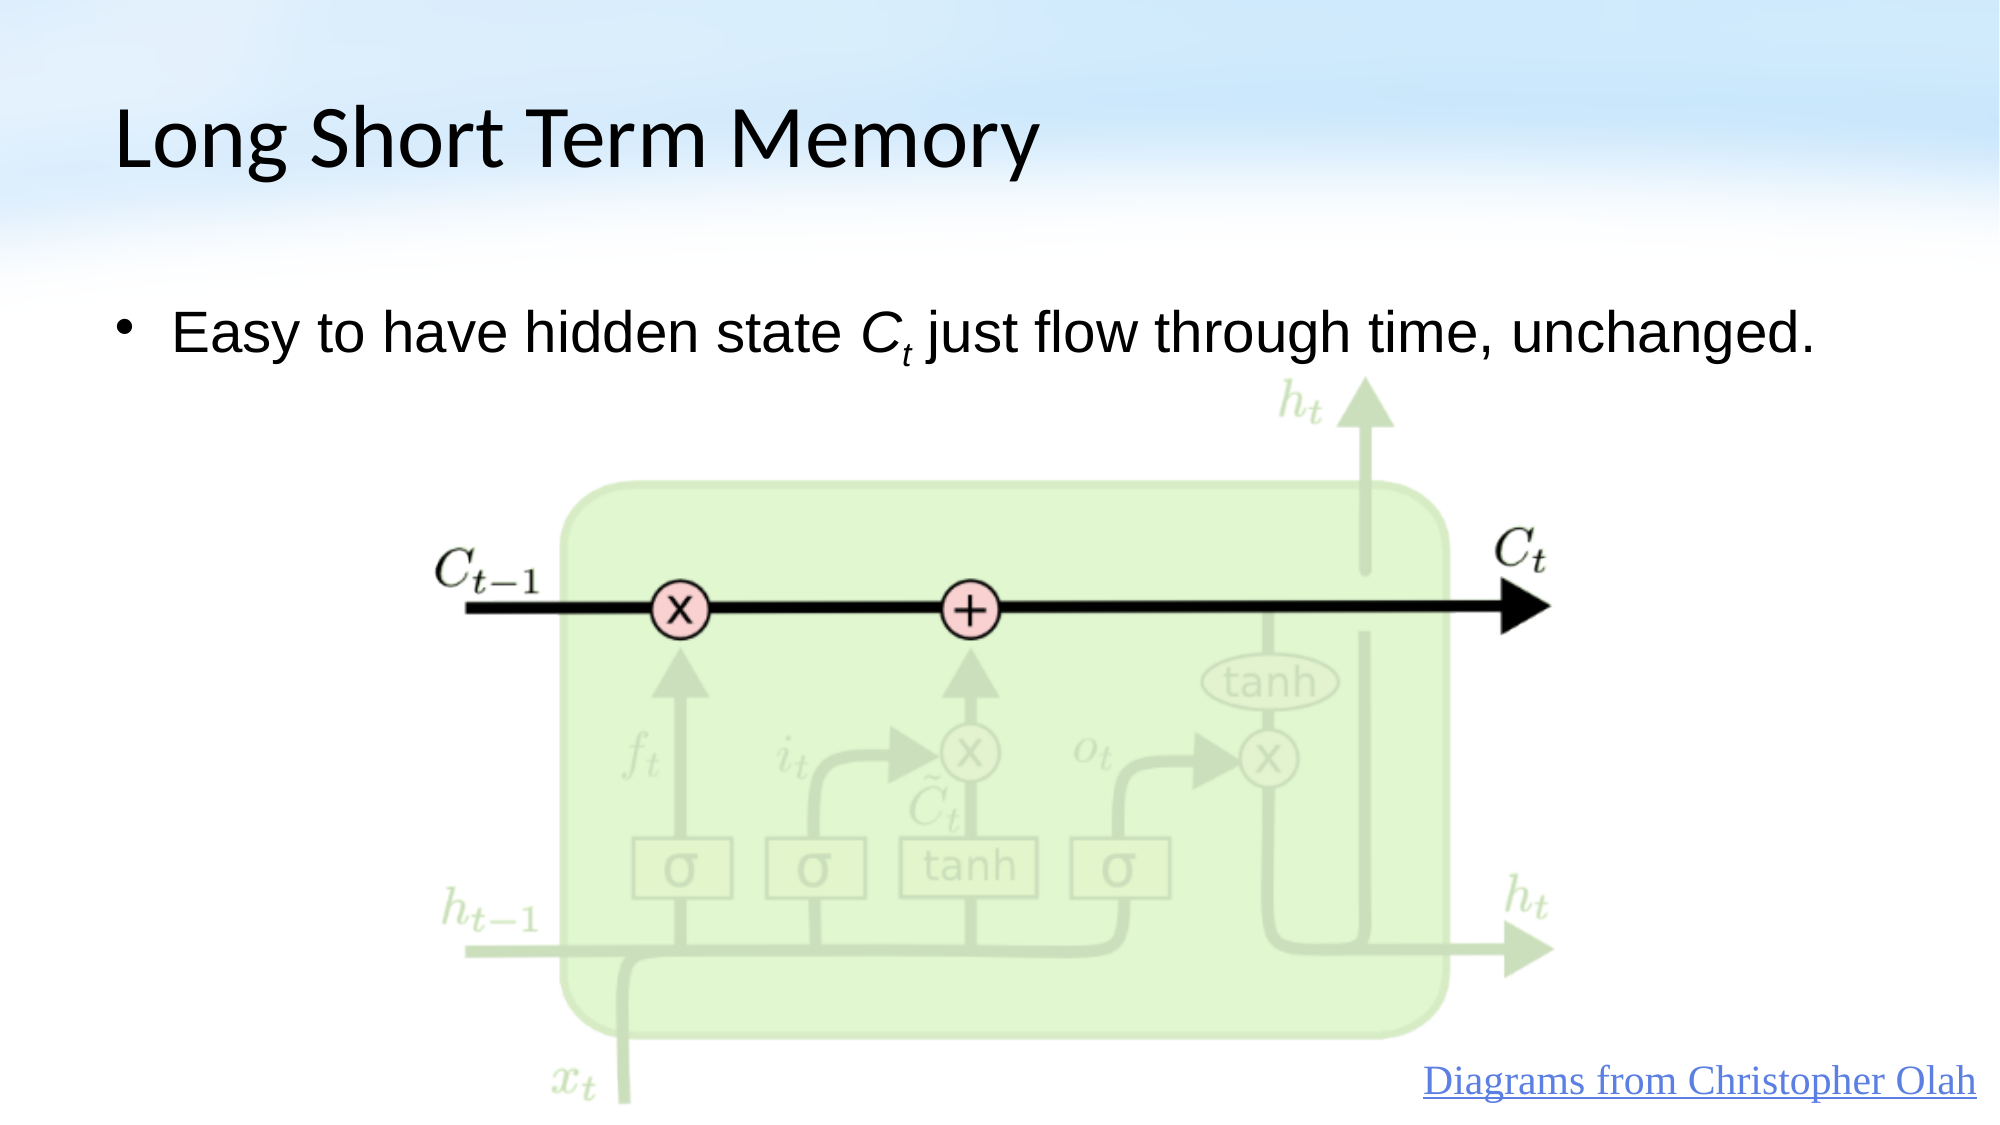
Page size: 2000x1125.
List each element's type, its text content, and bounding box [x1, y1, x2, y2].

text_box Diagrams from Christopher Olah [1587, 1045, 1992, 1111]
title Long Short Term Memory [99, 37, 1963, 226]
picture [0, 0, 2000, 1125]
list Easy to have hidden state Ct just flow through time, unchanged. [99, 282, 2000, 1026]
